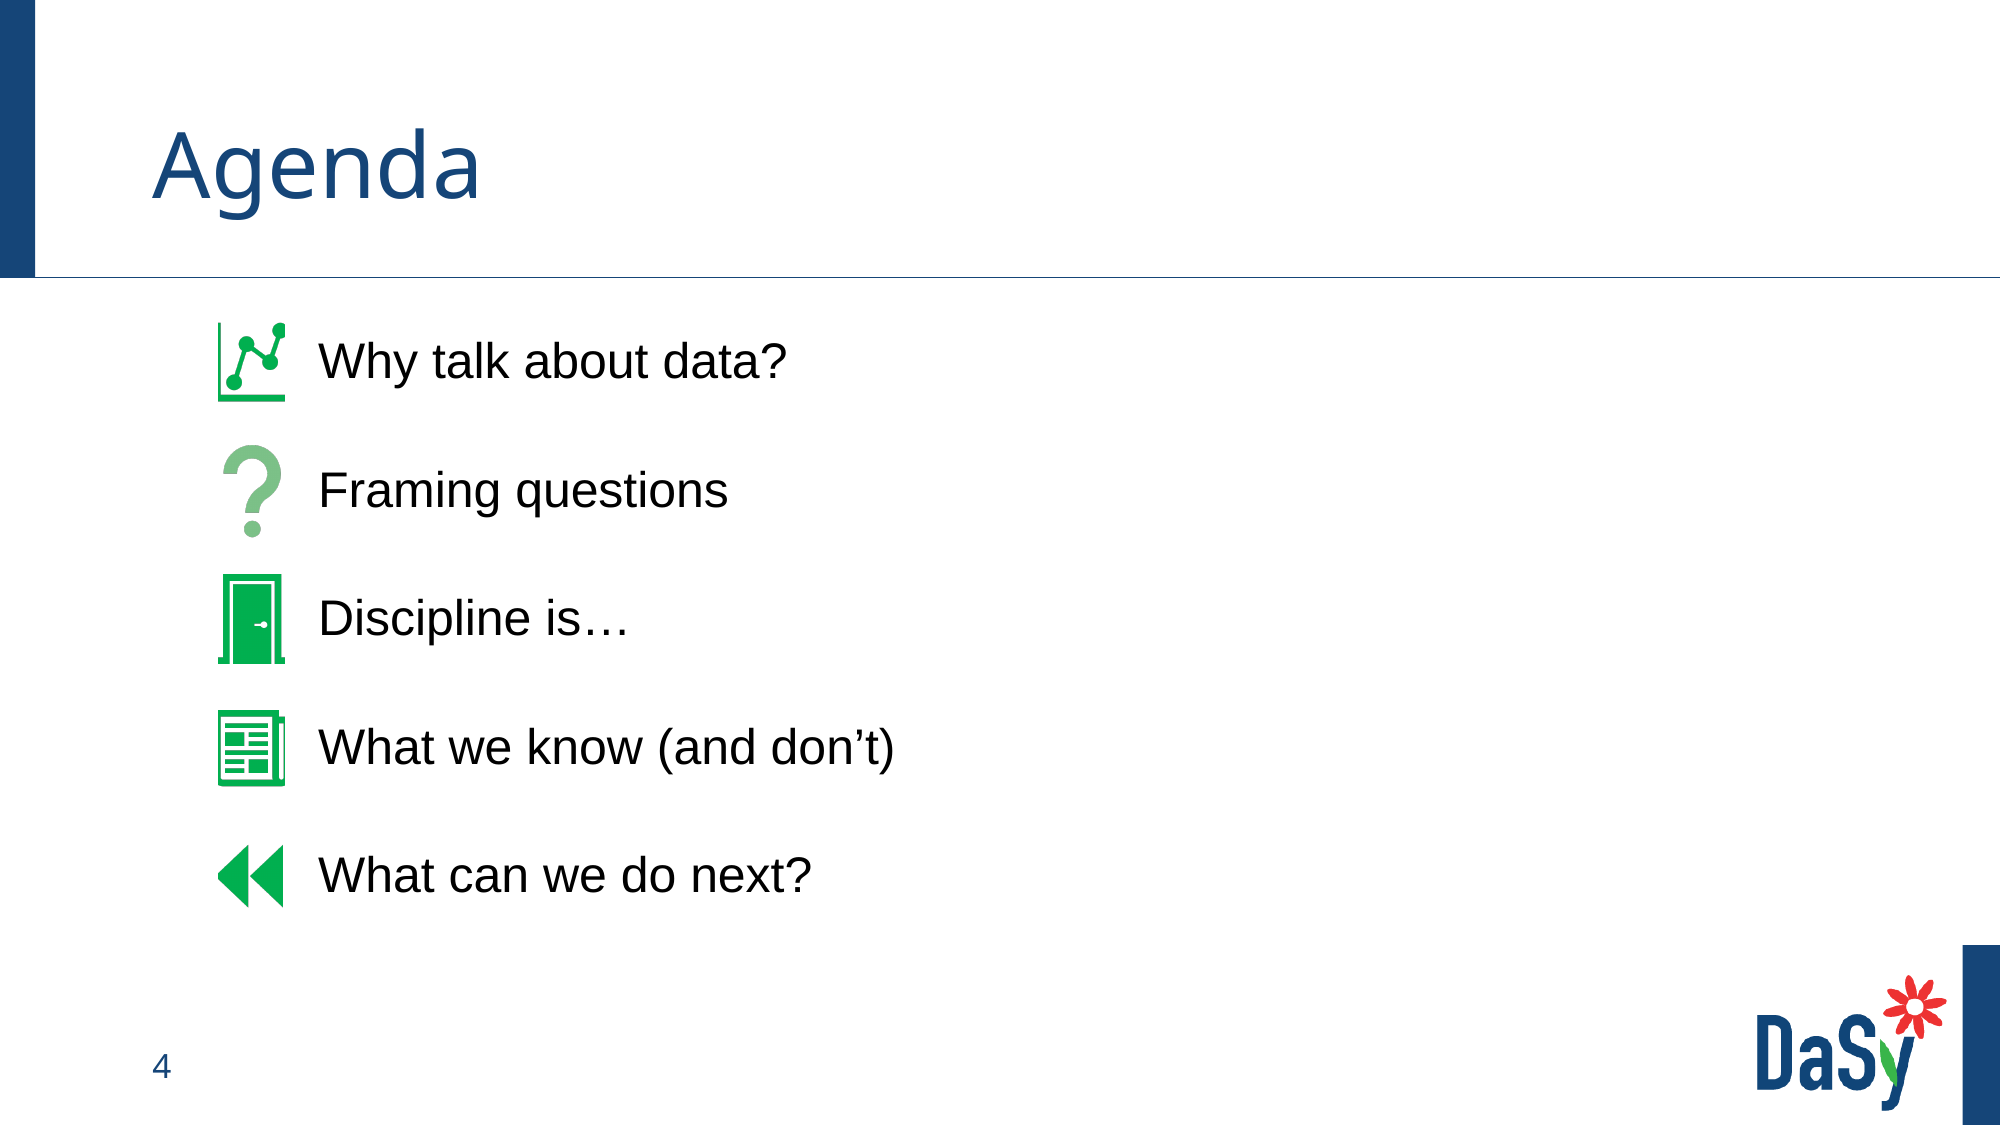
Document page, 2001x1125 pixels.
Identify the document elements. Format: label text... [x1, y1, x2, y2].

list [137, 299, 1201, 970]
picture [1757, 975, 1947, 1111]
title Agenda [137, 59, 1863, 278]
